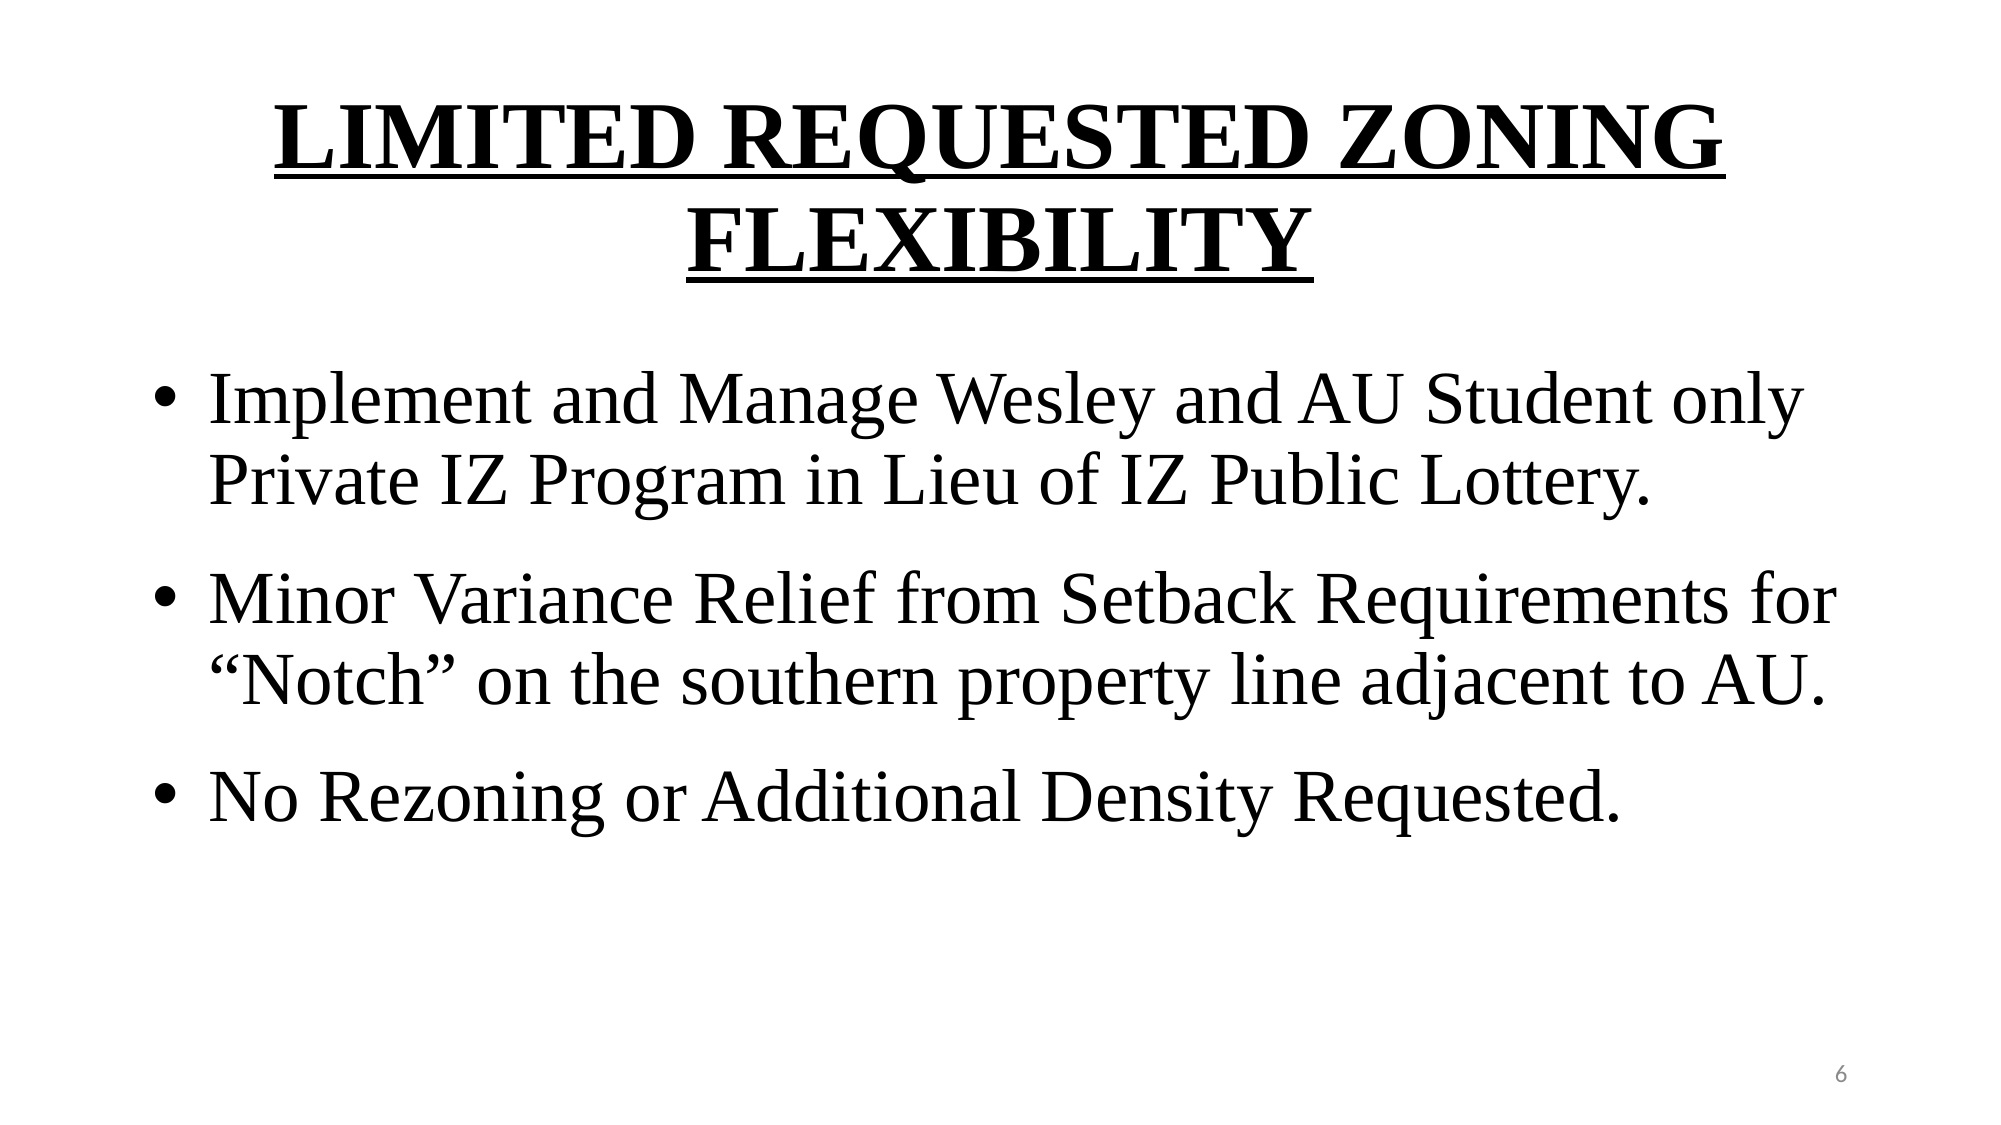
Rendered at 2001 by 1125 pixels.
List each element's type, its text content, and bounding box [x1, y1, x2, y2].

slide_number 6 [1412, 1042, 1863, 1103]
list Implement and Manage Wesley and AU Student only Private IZ Program in Lieu of IZ Public Lottery. Minor Variance Relief from Setback Requirements for “Notch” on the southern property line adjacent to AU. No Rezoning or Additional Density Requested. [137, 351, 1863, 967]
title LIMITED REQUESTED ZONING FLEXIBILITY [137, 80, 1863, 298]
